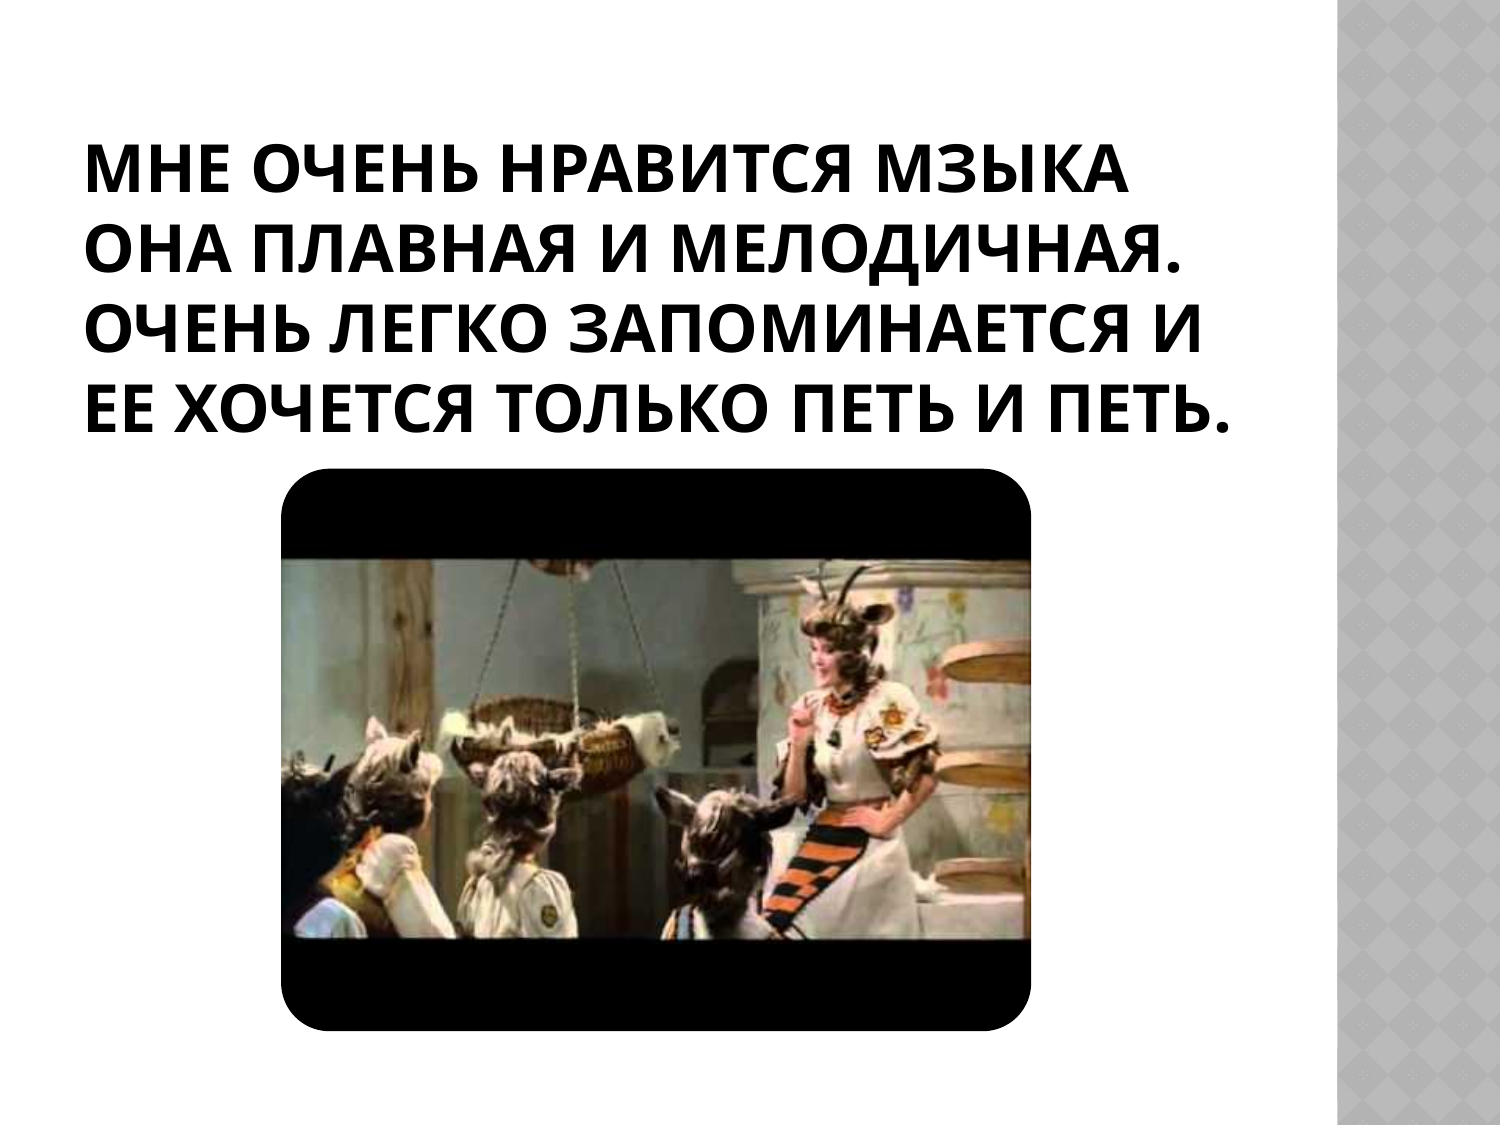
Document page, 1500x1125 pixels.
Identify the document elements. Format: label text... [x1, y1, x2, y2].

title Мне очень нравится мзыка она плавная и мелодичная. Очень легко запоминается и ее хочется только петь и петь. [75, 52, 1263, 446]
picture [280, 468, 1032, 1032]
